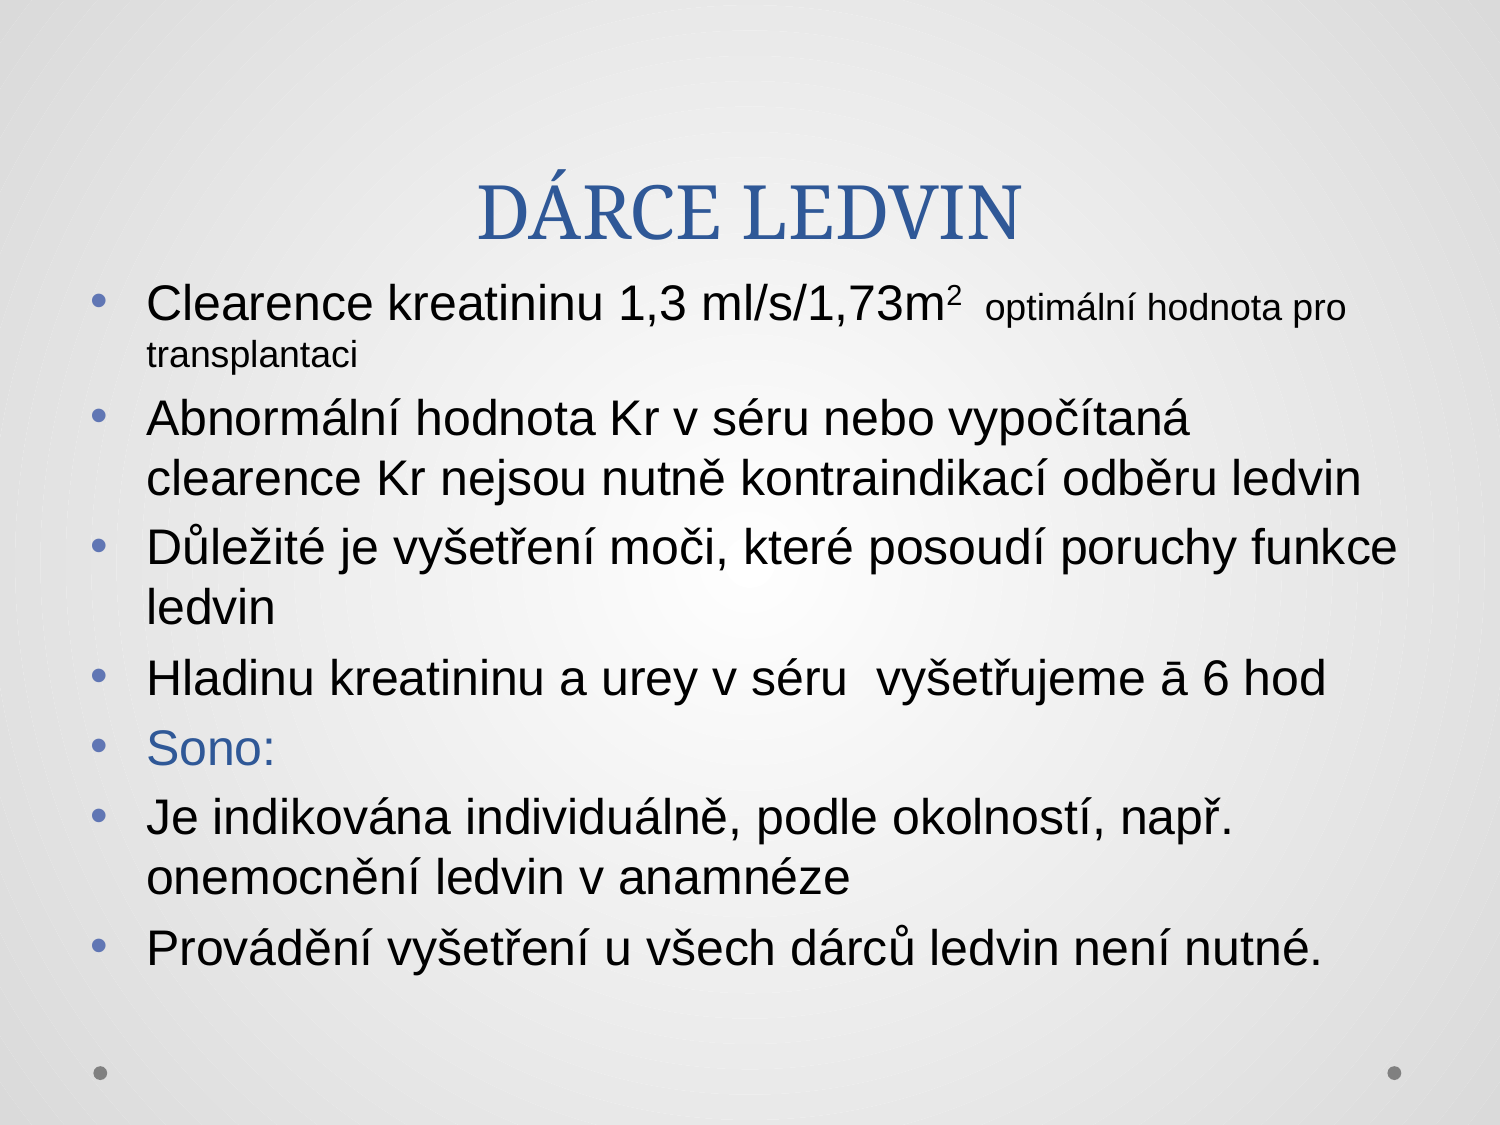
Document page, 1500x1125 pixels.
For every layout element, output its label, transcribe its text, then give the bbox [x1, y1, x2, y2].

title DÁRCE LEDVIN [75, 0, 1425, 262]
list Clearence kreatininu 1,3 ml/s/1,73m2 optimální hodnota pro transplantaci Abnormální hodnota Kr v séru nebo vypočítaná clearence Kr nejsou nutně kontraindikací odběru ledvin Důležité je vyšetření moči, které posoudí poruchy funkce ledvin Hladinu kreatininu a urey v séru vyšetřujeme ā 6 hod Sono: Je indikována individuálně, podle okolností, např. onemocnění ledvin v anamnéze Provádění vyšetření u všech dárců ledvin není nutné. [75, 262, 1425, 1005]
